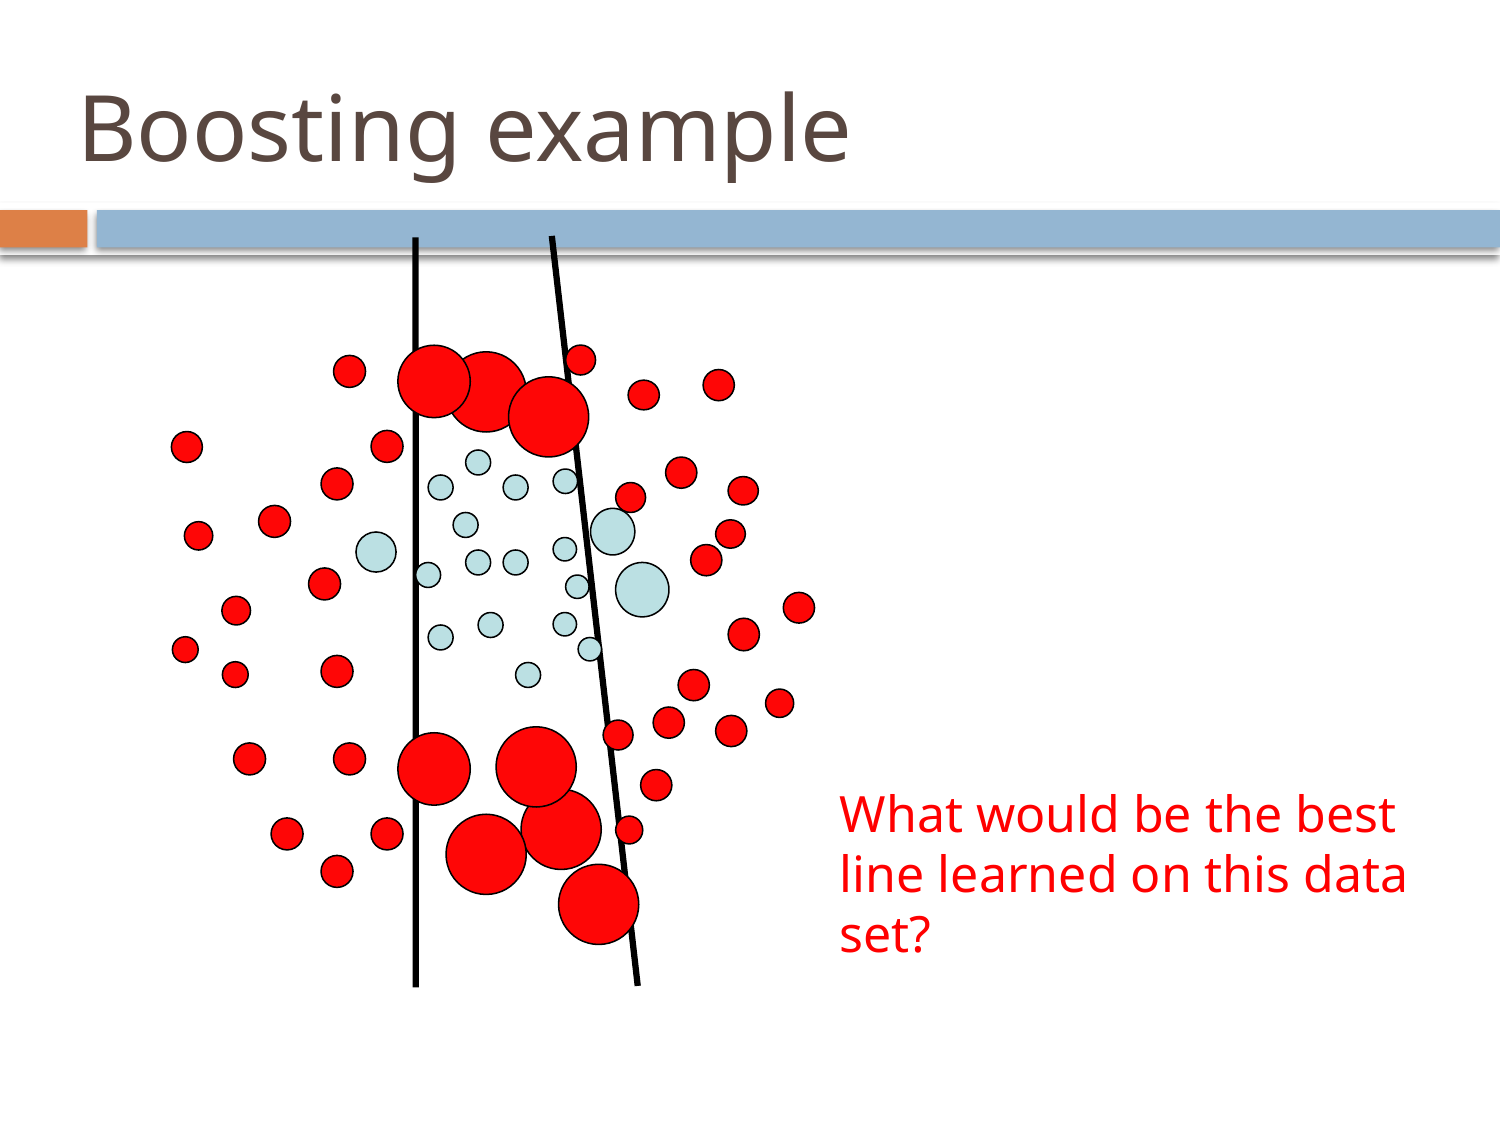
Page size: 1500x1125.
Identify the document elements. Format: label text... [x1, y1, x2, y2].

text_box [333, 742, 366, 775]
text_box [615, 816, 643, 844]
text_box [503, 549, 529, 575]
text_box [690, 544, 722, 576]
text_box [222, 661, 249, 688]
text_box [553, 537, 577, 561]
text_box [446, 814, 527, 895]
text_box [603, 720, 634, 751]
text_box [665, 457, 697, 489]
text_box [553, 612, 577, 636]
text_box [478, 612, 504, 638]
text_box [703, 369, 735, 401]
text_box [355, 531, 397, 573]
text_box [565, 575, 590, 599]
text_box [321, 655, 354, 688]
text_box [558, 864, 639, 945]
text_box [465, 450, 491, 475]
text_box [465, 549, 491, 575]
text_box [452, 351, 526, 432]
title Boosting example [62, 37, 1413, 225]
text_box [415, 562, 441, 588]
text_box [678, 669, 710, 701]
text_box [615, 482, 646, 513]
text_box [715, 519, 746, 549]
text_box [321, 467, 354, 500]
text_box [565, 345, 596, 376]
text_box [553, 469, 578, 494]
text_box [258, 505, 291, 538]
text_box [397, 732, 471, 806]
text_box [171, 431, 203, 463]
text_box [271, 817, 304, 850]
text_box [653, 707, 685, 739]
text_box [333, 355, 366, 388]
text_box [765, 689, 794, 718]
text_box What would be the best line learned on this data set? [825, 774, 1450, 970]
text_box [221, 596, 251, 625]
text_box [628, 380, 660, 410]
text_box [233, 742, 266, 775]
text_box [428, 474, 454, 500]
text_box [371, 817, 404, 850]
text_box [590, 508, 635, 555]
text_box [397, 345, 471, 418]
text_box [428, 624, 454, 650]
text_box [503, 474, 529, 500]
text_box [578, 637, 602, 661]
text_box [615, 562, 669, 617]
text_box [728, 618, 760, 651]
text_box [715, 715, 747, 747]
text_box [508, 376, 589, 457]
text_box [184, 521, 213, 551]
text_box [321, 855, 354, 888]
text_box [783, 592, 815, 624]
text_box [172, 636, 199, 663]
text_box [521, 790, 602, 870]
text_box [515, 662, 541, 688]
text_box [371, 430, 404, 463]
text_box [453, 512, 479, 538]
text_box [728, 476, 759, 505]
text_box [640, 769, 672, 801]
text_box [308, 567, 341, 600]
text_box [496, 726, 577, 807]
